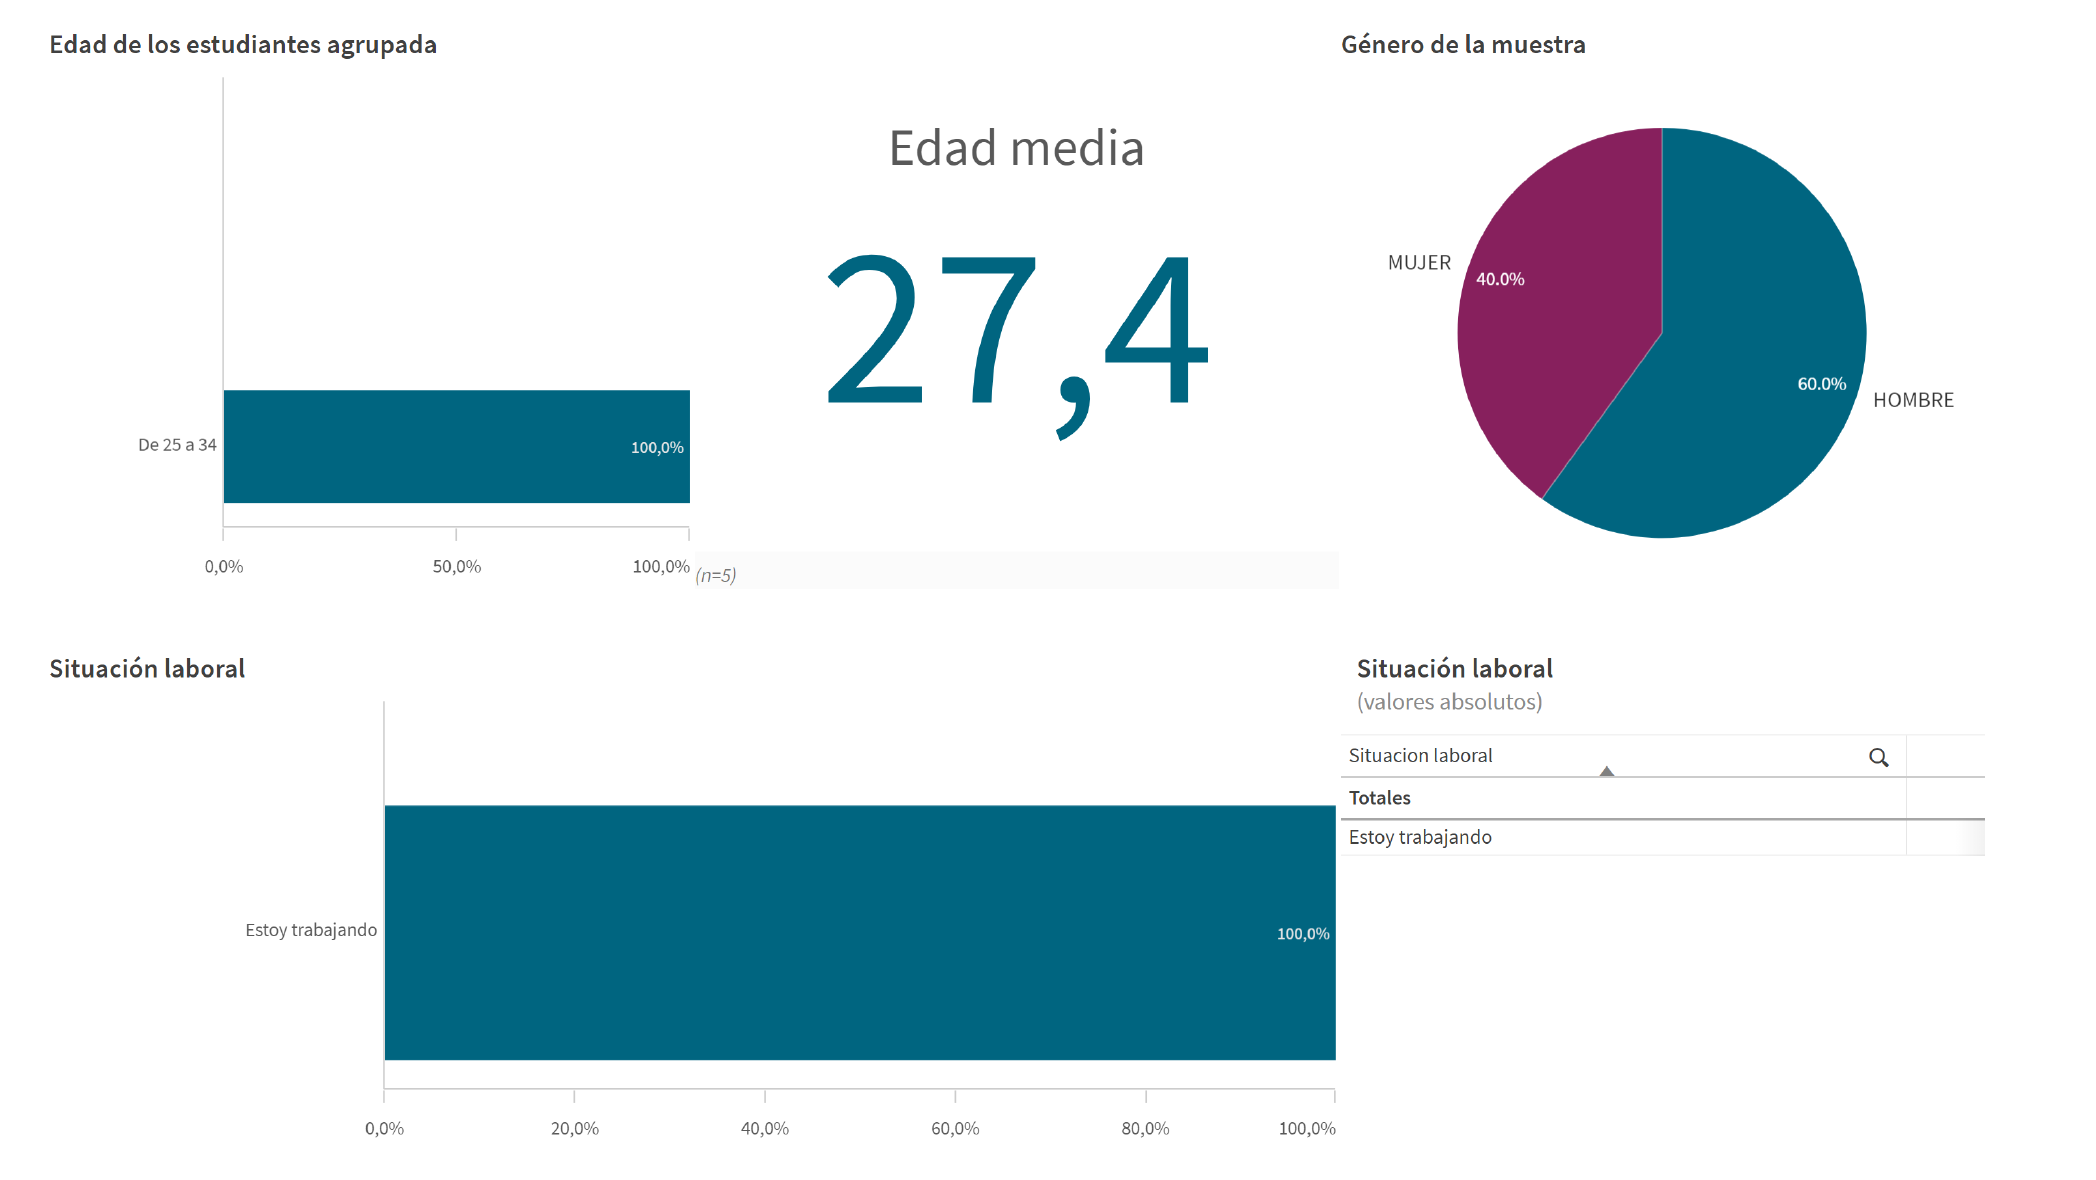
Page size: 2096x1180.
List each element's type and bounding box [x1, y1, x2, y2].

picture [46, 651, 1987, 1152]
picture [46, 27, 1987, 590]
